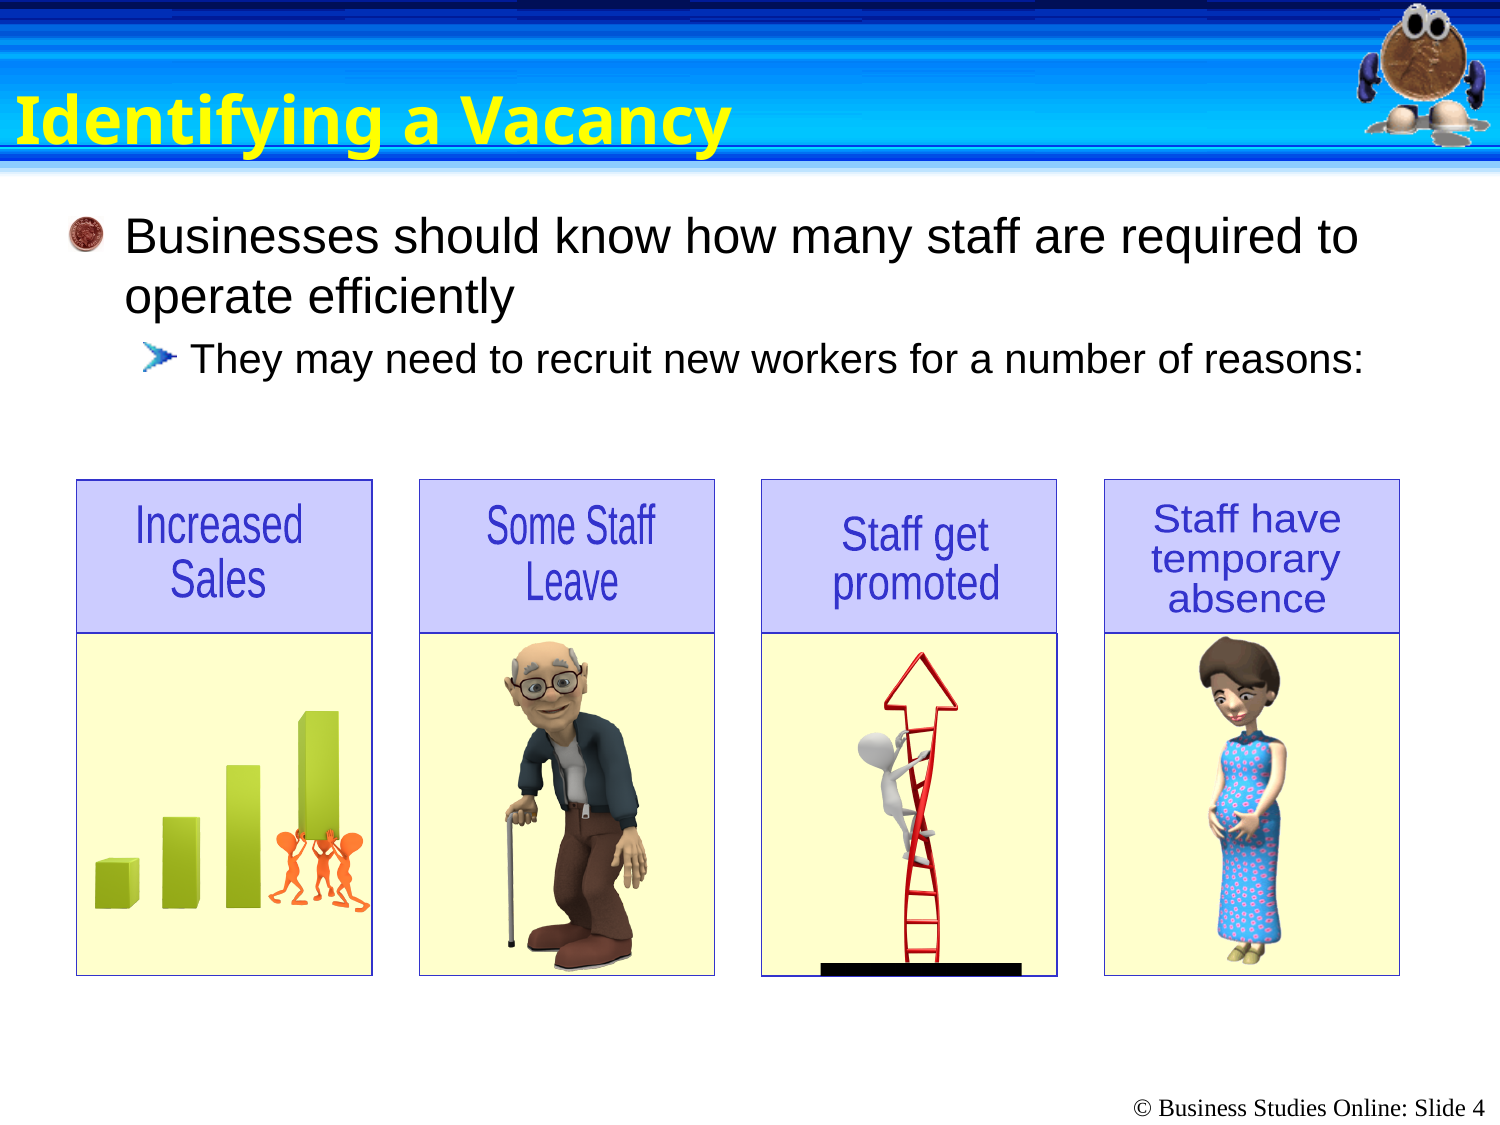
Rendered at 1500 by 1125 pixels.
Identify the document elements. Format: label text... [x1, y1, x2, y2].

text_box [419, 479, 715, 1005]
picture [143, 342, 177, 372]
title Identifying a Vacancy [0, 42, 1275, 193]
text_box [761, 479, 1058, 977]
picture [68, 216, 104, 252]
list Businesses should know how many staff are required to operate efficiently They may need to recruit new workers for a number of reasons: [53, 196, 1459, 409]
picture [0, 0, 1500, 185]
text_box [64, 479, 402, 976]
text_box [1104, 479, 1400, 990]
